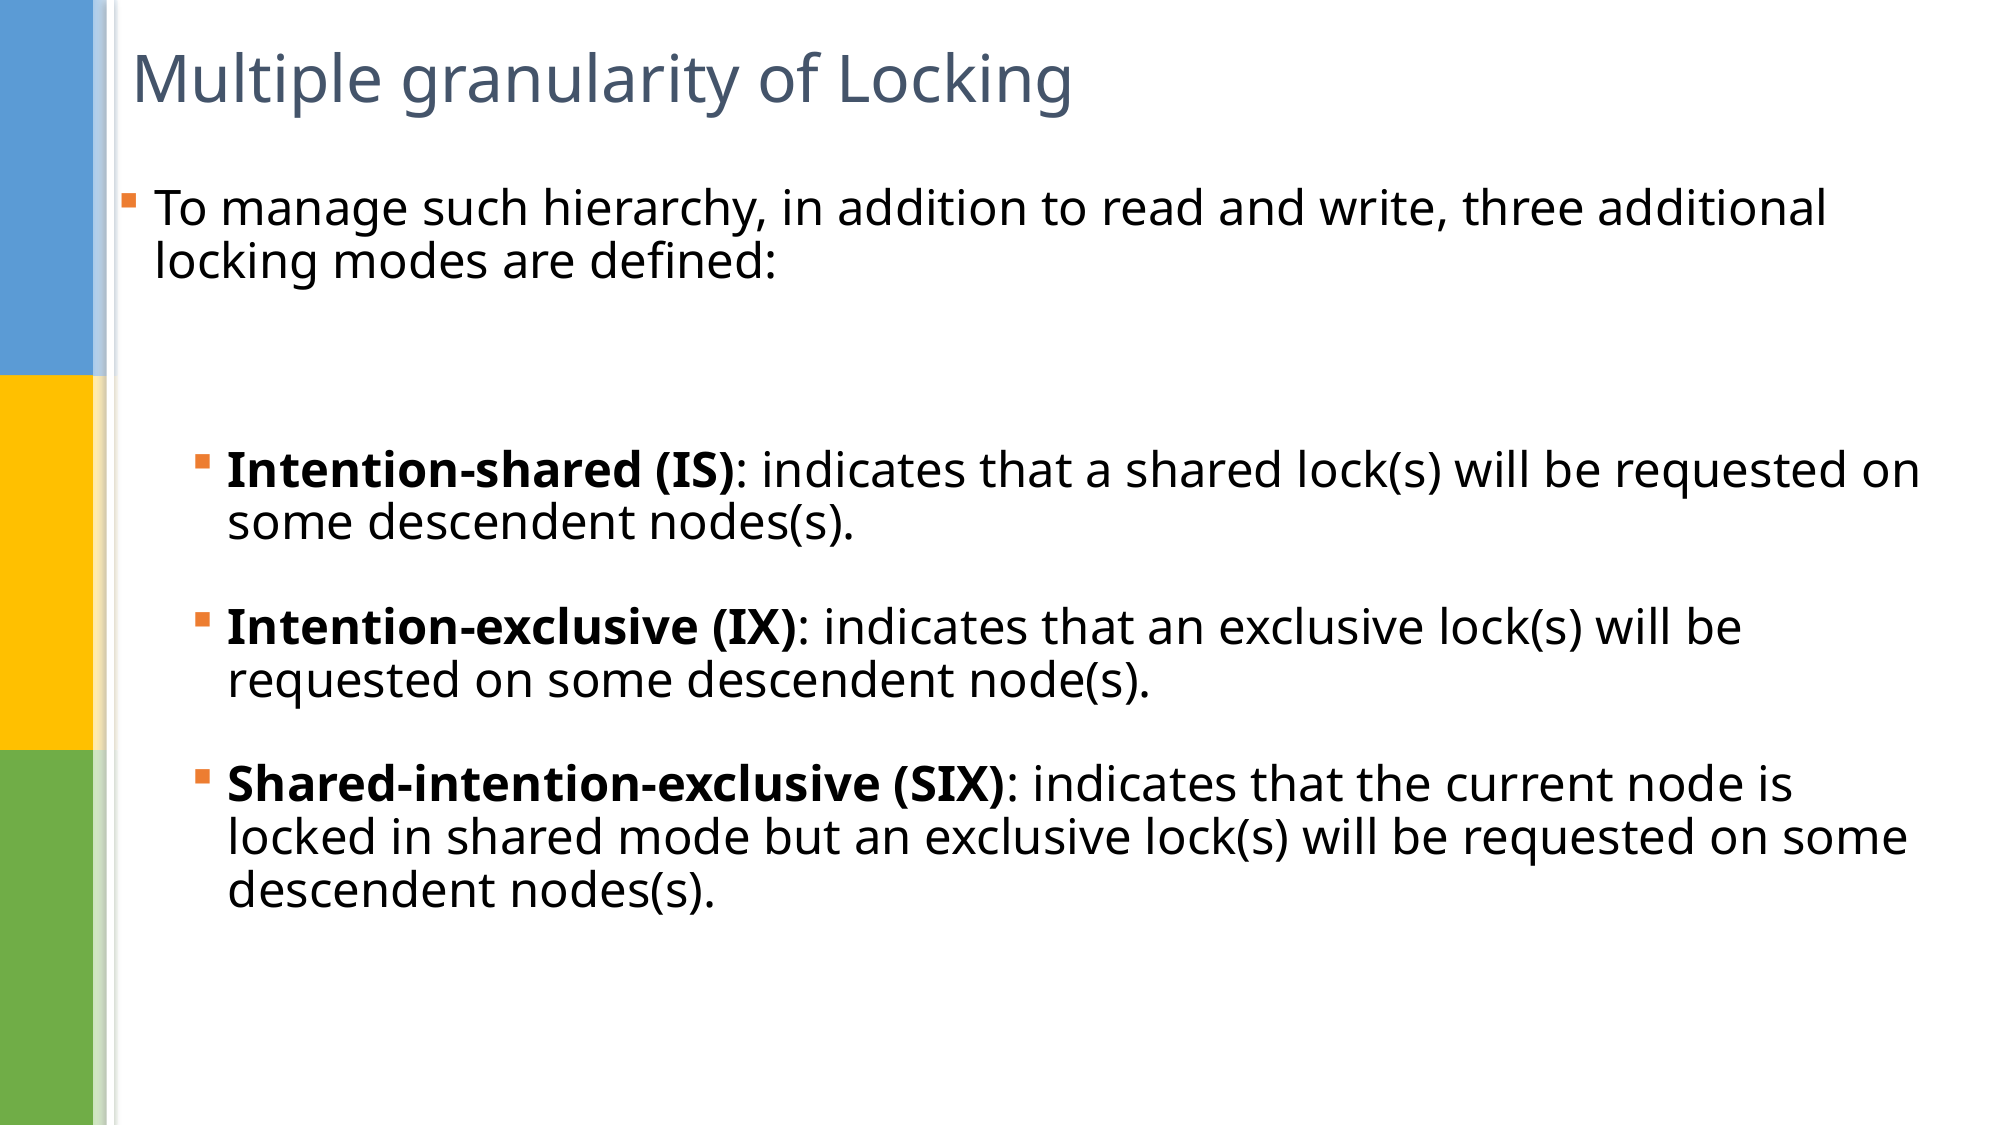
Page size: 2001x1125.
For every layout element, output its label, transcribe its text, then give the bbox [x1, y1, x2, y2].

text_box To manage such hierarchy, in addition to read and write, three additional locking modes are defined: Intention-shared (IS): indicates that a shared lock(s) will be requested on some descendent nodes(s). Intention-exclusive (IX): indicates that an exclusive lock(s) will be requested on some descendent node(s). Shared-intention-exclusive (SIX): indicates that the current node is locked in shared mode but an exclusive lock(s) will be requested on some descendent nodes(s). [102, 175, 1939, 926]
title Multiple granularity of Locking [116, 29, 1842, 124]
